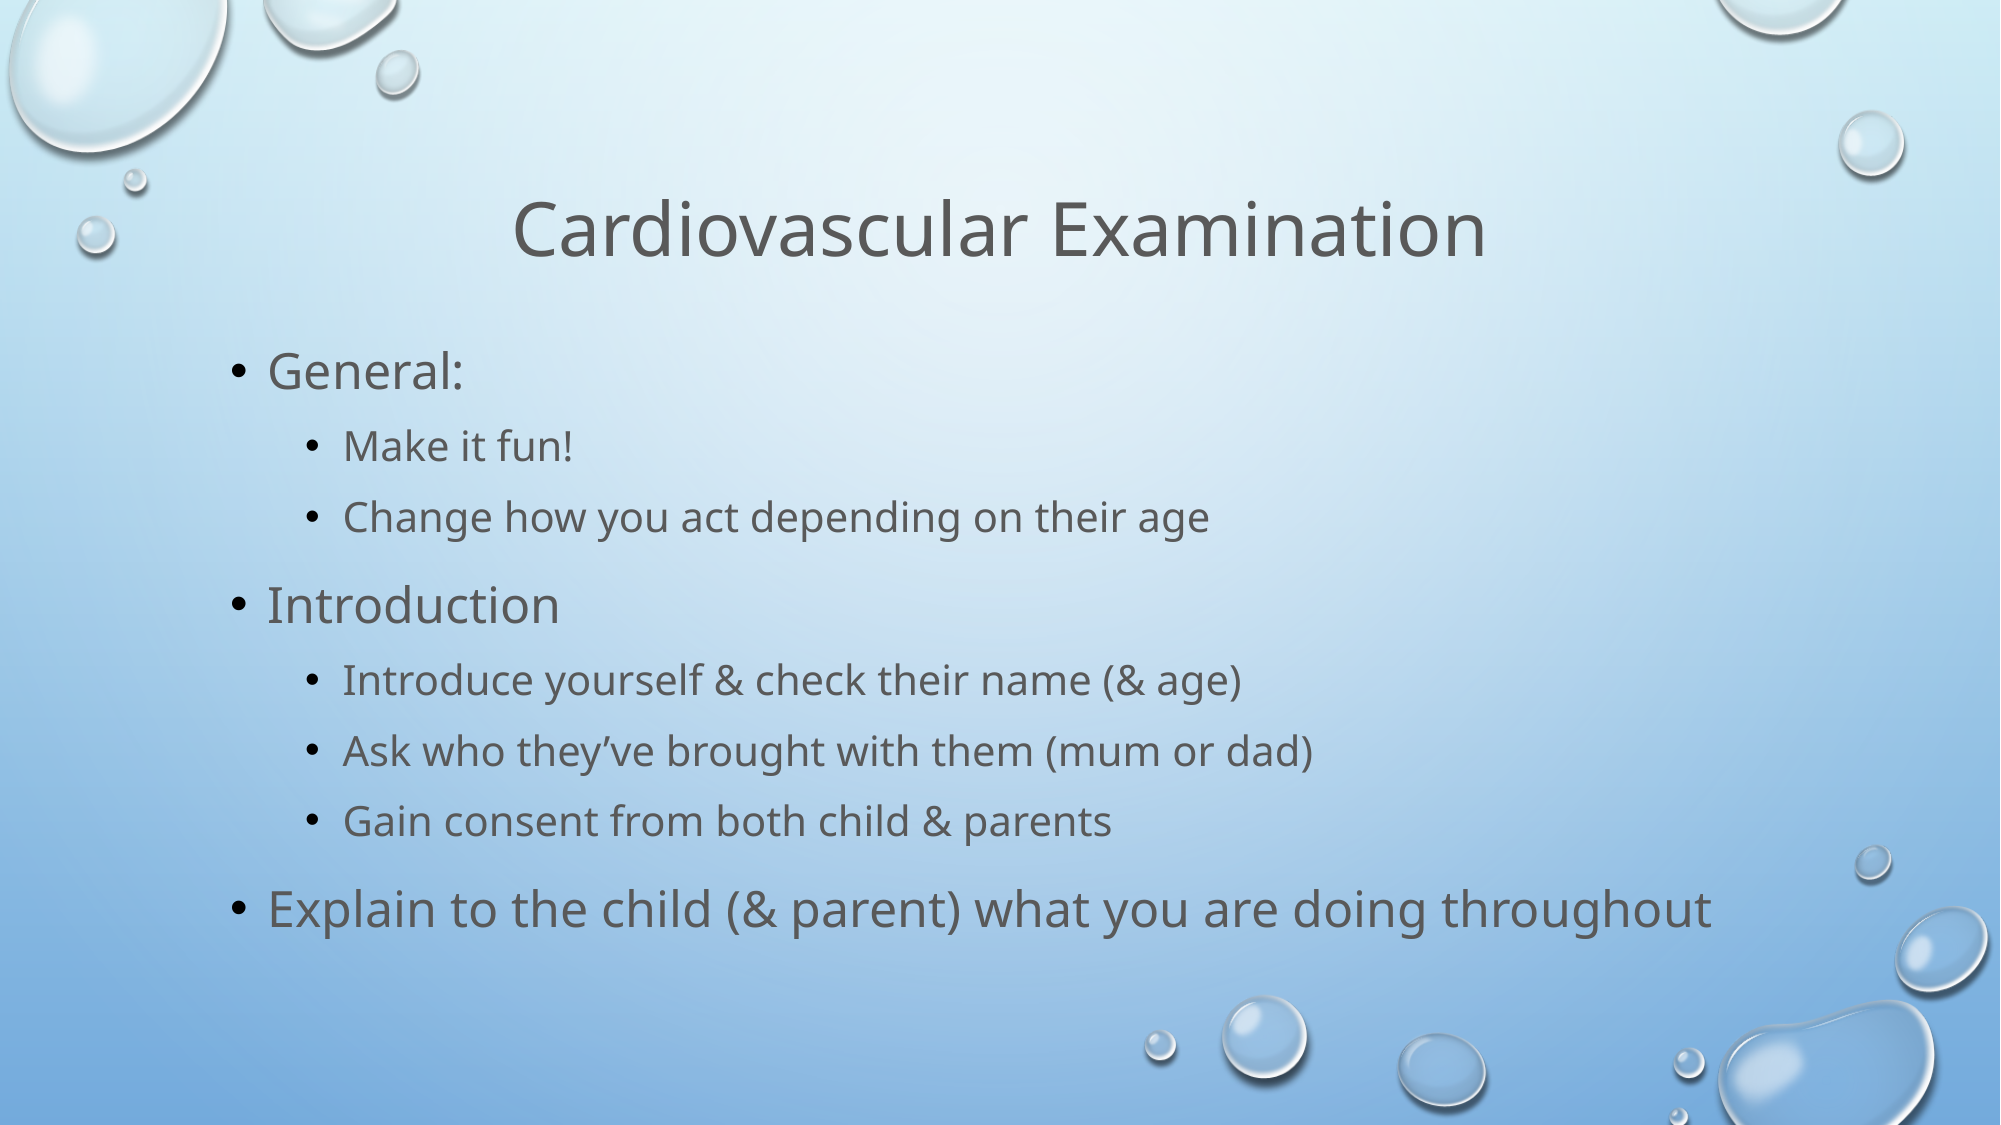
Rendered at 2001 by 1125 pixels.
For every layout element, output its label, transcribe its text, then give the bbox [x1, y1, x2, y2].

picture [0, 0, 2000, 1125]
title Cardiovascular Examination [149, 101, 1851, 364]
list General: Make it fun! Change how you act depending on their age Introduction Introduce yourself & check their name (& age) Ask who they’ve brought with them (mum or dad) Gain consent from both child & parents Explain to the child (& parent) what you are doing throughout [214, 320, 1979, 1086]
